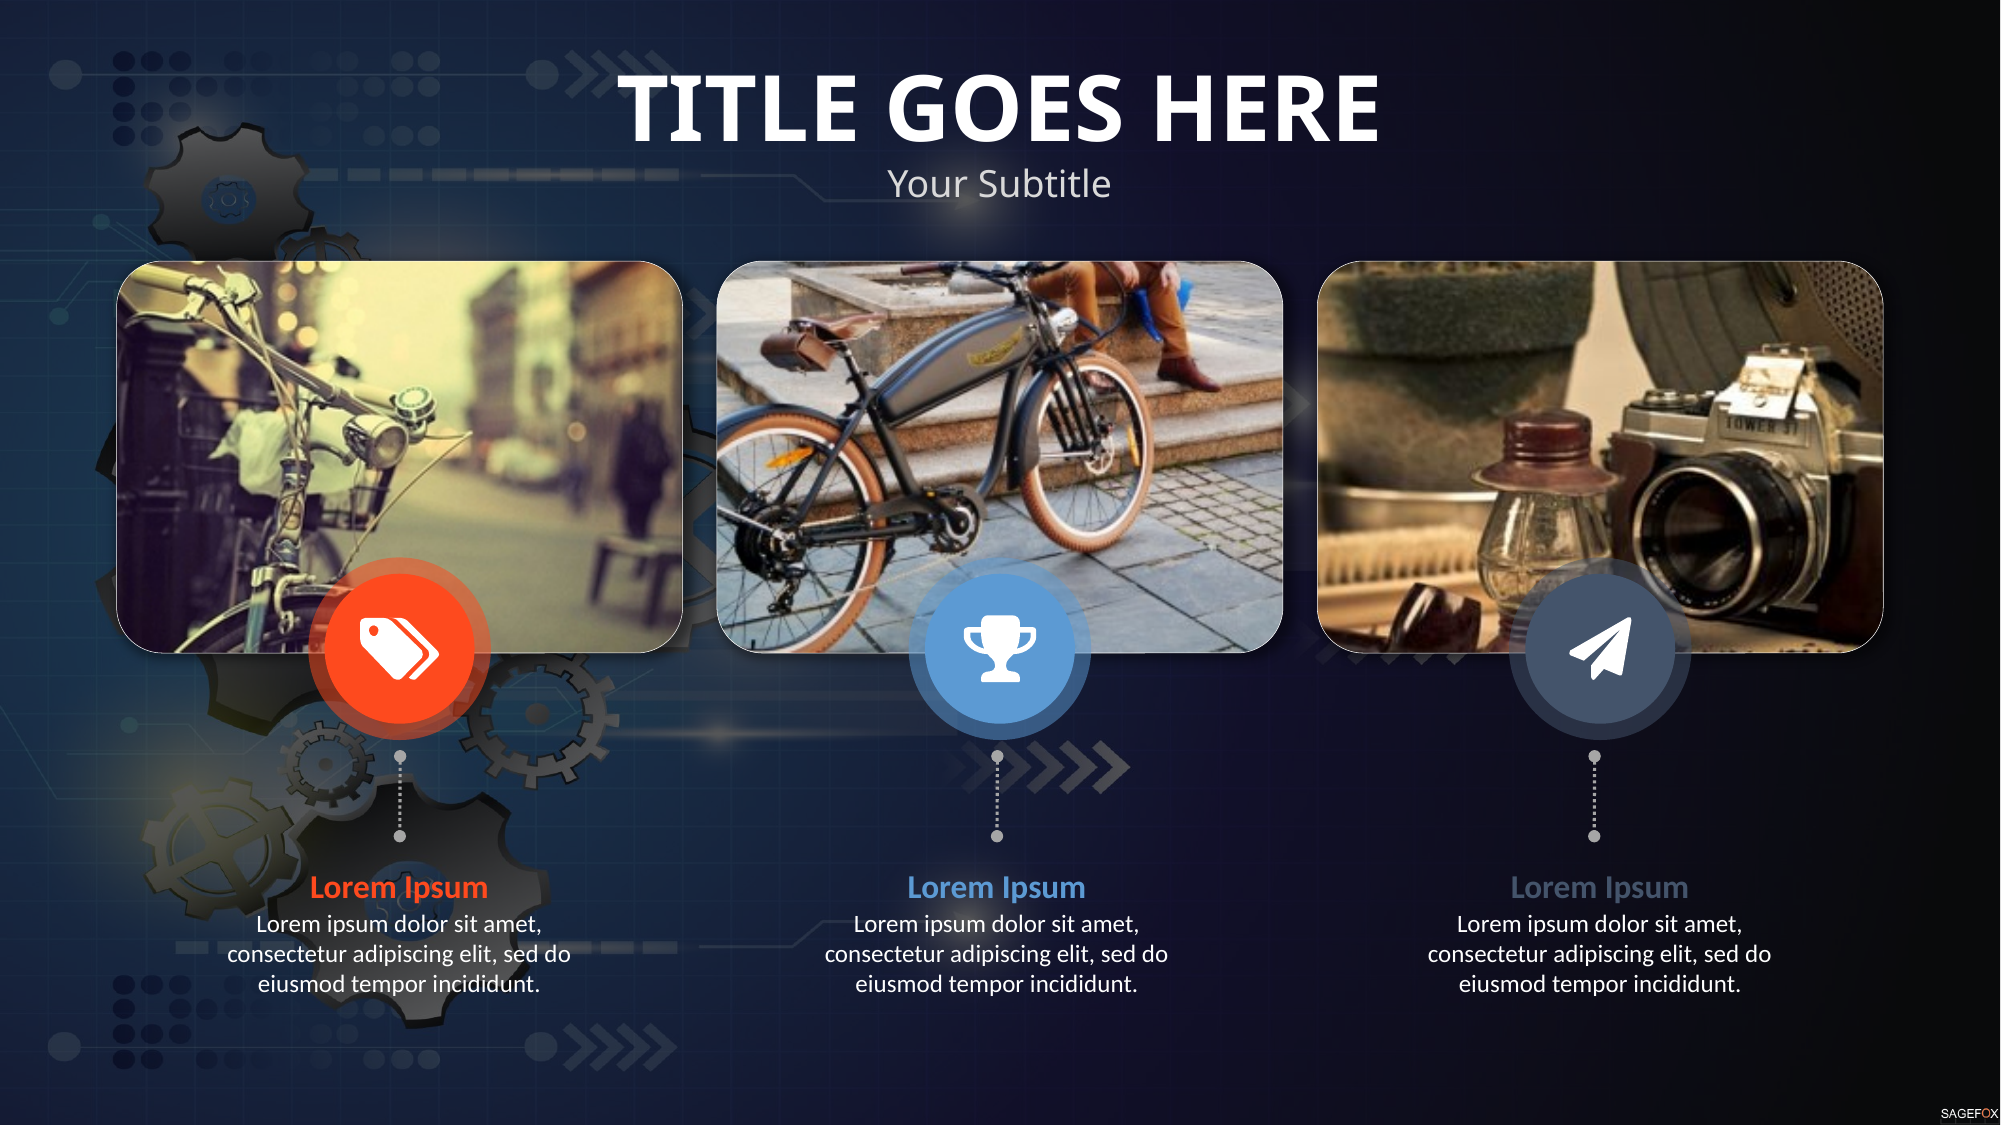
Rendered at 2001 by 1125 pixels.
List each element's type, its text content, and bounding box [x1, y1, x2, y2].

picture [716, 260, 1283, 654]
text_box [908, 557, 1092, 740]
picture [1317, 260, 1884, 654]
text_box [1421, 865, 1779, 999]
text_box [221, 865, 578, 999]
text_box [308, 557, 491, 740]
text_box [1508, 557, 1692, 740]
picture [1940, 0, 2001, 1125]
text_box TITLE GOES HERE Your Subtitle [548, 42, 1452, 212]
picture [116, 260, 683, 654]
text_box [818, 865, 1176, 999]
